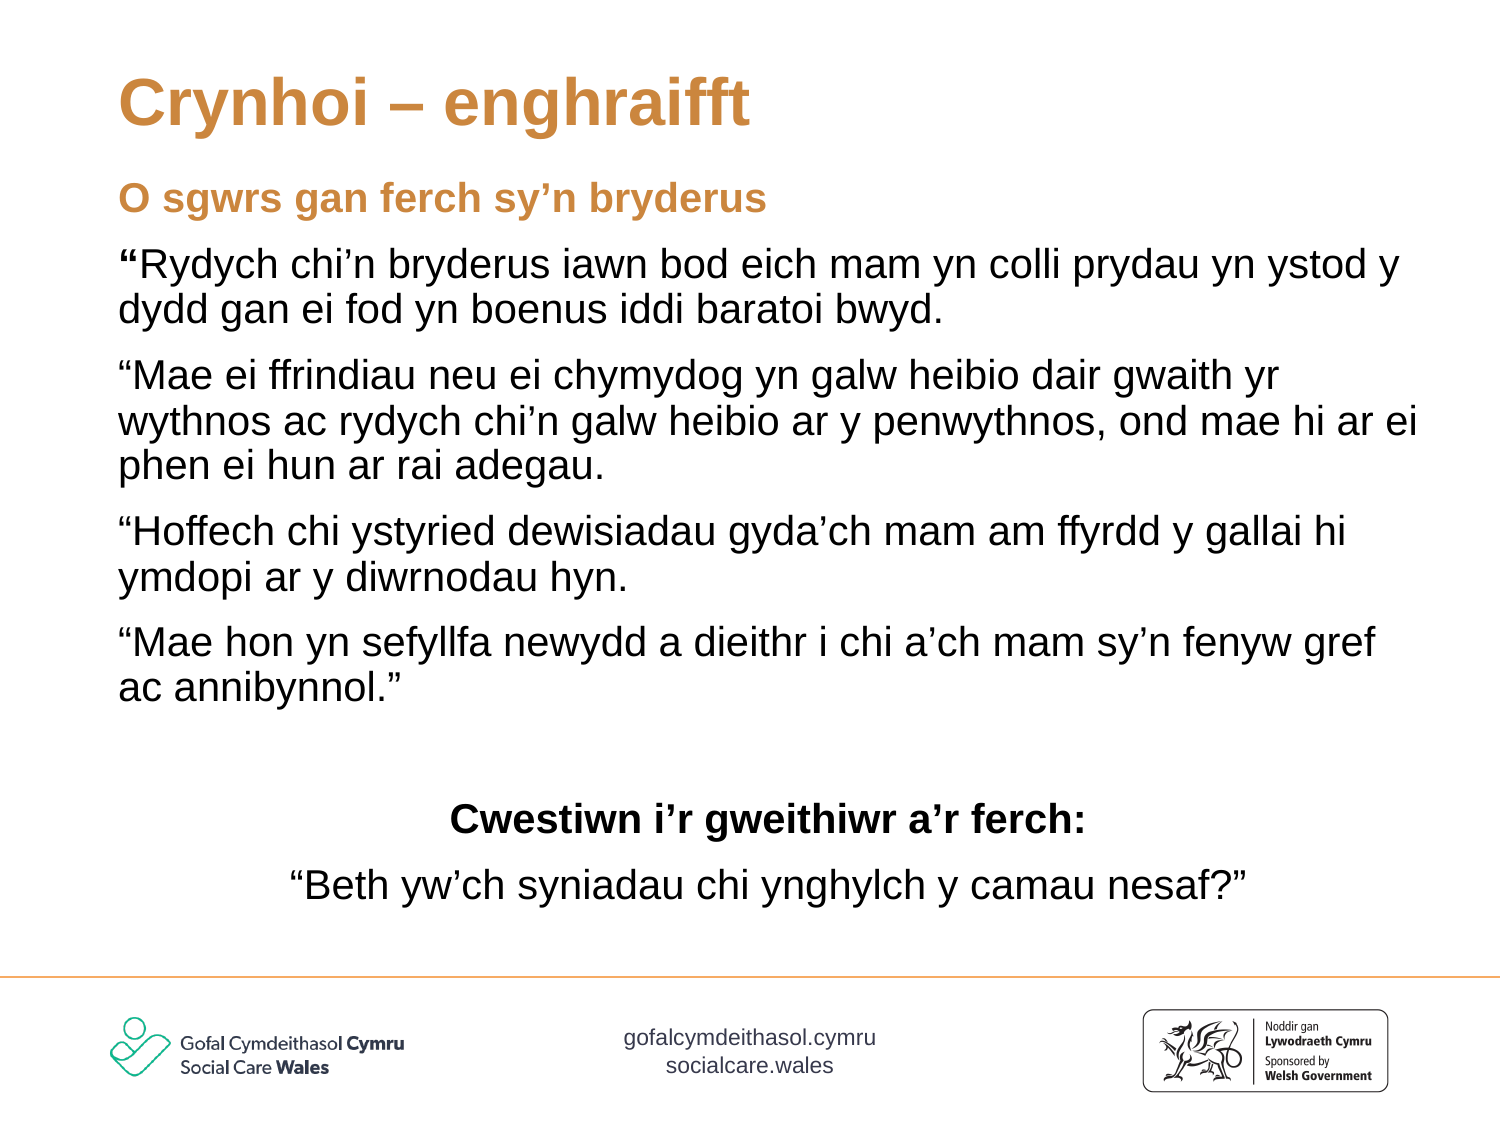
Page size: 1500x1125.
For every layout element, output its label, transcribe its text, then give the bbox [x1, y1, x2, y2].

title Crynhoi – enghraifft [103, 59, 1165, 169]
picture [1137, 995, 1395, 1106]
list O sgwrs gan ferch sy’n bryderus “Rydych chi’n bryderus iawn bod eich mam yn colli prydau yn ystod y dydd gan ei fod yn boenus iddi baratoi bwyd. “Mae ei ffrindiau neu ei chymydog yn galw heibio dair gwaith yr wythnos ac rydych chi’n galw heibio ar y penwythnos, ond mae hi ar ei phen ei hun ar rai adegau. “Hoffech chi ystyried dewisiadau gyda’ch mam am ffyrdd y gallai hi ymdopi ar y diwrnodau hyn. “Mae hon yn sefyllfa newydd a dieithr i chi a’ch mam sy’n fenyw gref ac annibynnol.” Cwestiwn i’r gweithiwr a’r ferch: “Beth yw’ch syniadau chi ynghylch y camau nesaf?” [103, 169, 1434, 956]
